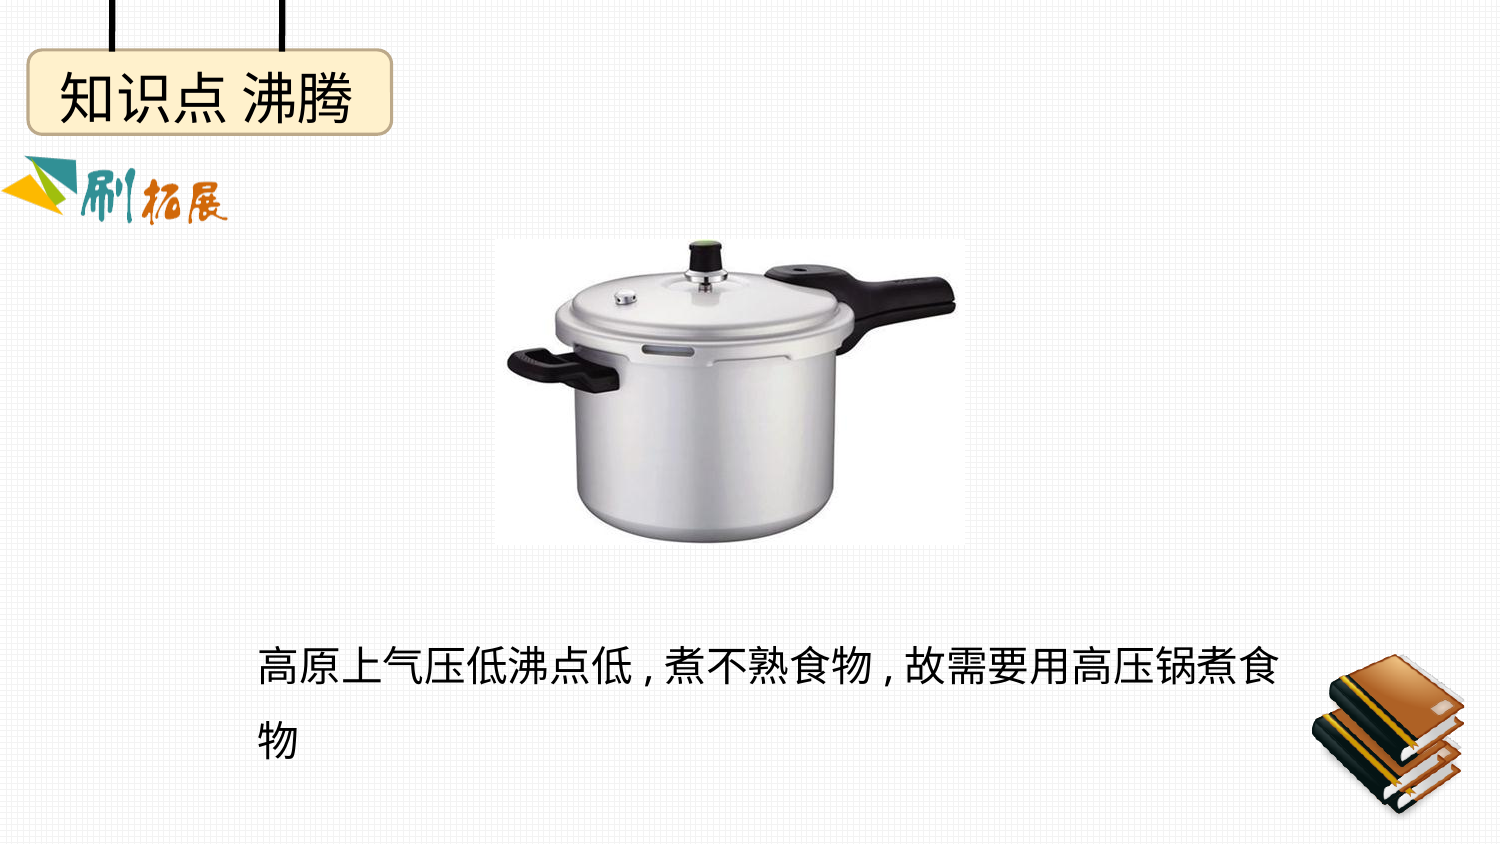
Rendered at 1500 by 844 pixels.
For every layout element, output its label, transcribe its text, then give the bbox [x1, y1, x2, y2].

picture [0, 136, 254, 247]
picture [495, 239, 965, 545]
text_box 高原上气压低沸点低,煮不熟食物,故需要用高压锅煮食物 [242, 607, 1317, 772]
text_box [28, 0, 392, 135]
picture [1307, 647, 1467, 821]
